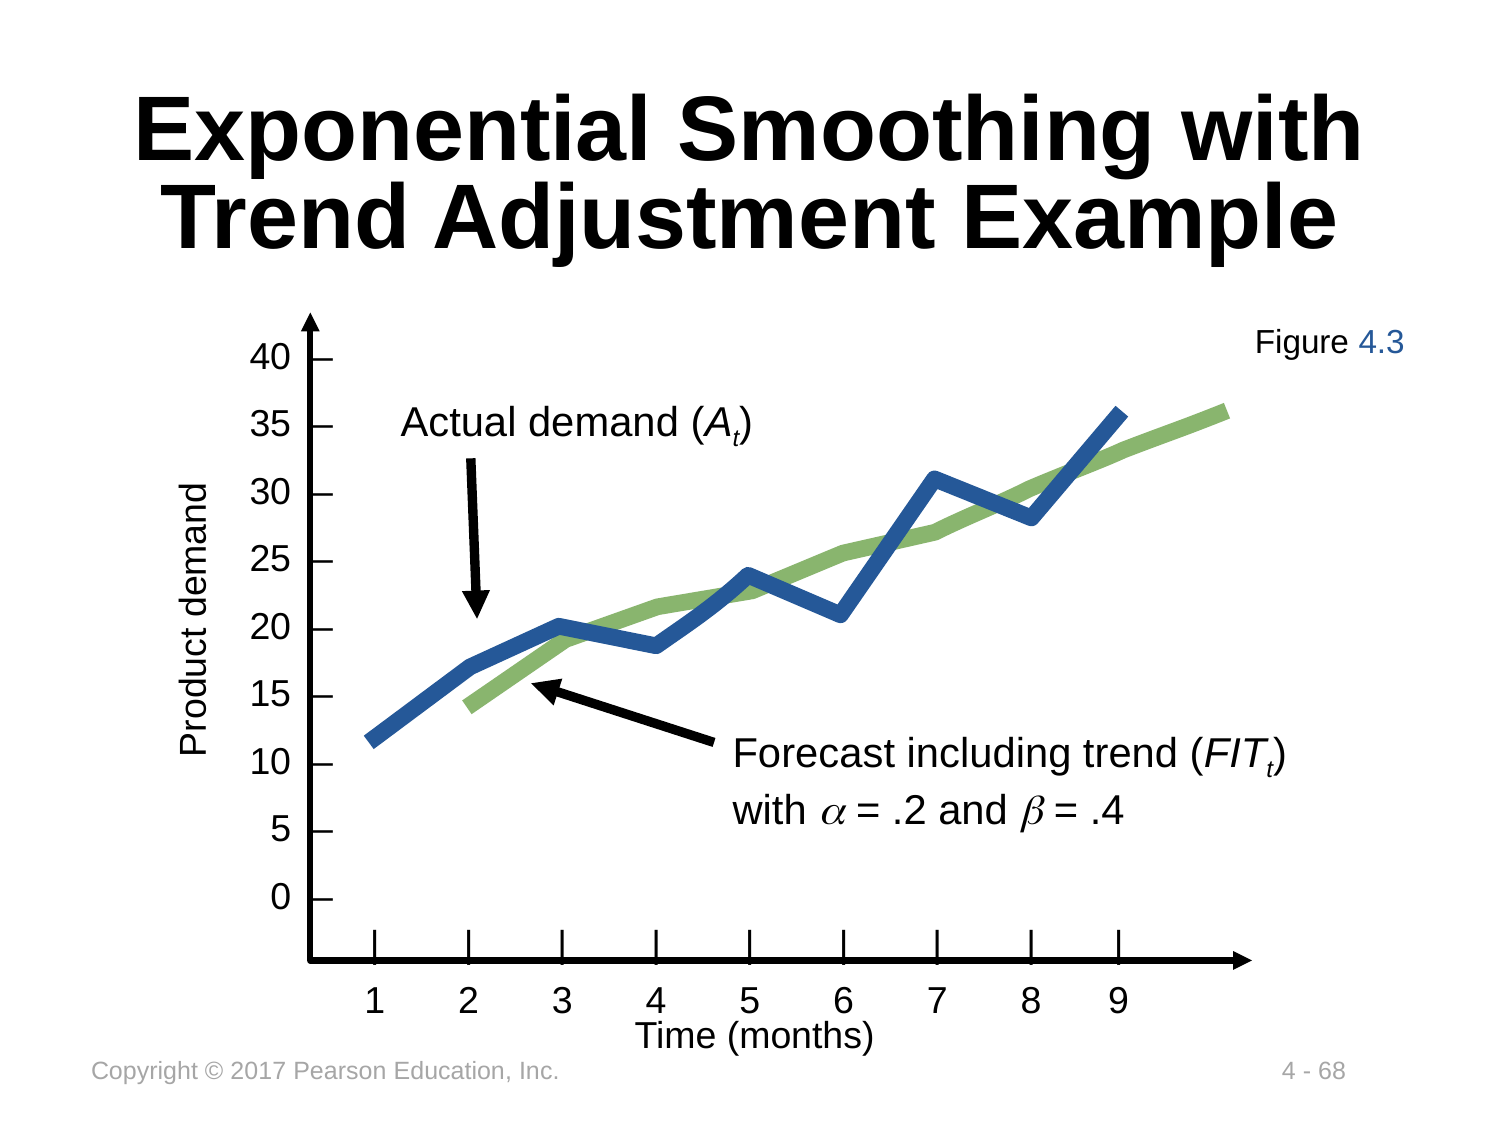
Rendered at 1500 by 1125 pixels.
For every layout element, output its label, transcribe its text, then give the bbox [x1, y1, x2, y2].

text_box Figure 4.3 [1257, 312, 1420, 368]
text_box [160, 301, 1253, 1065]
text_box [382, 386, 772, 619]
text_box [530, 683, 1307, 835]
title Exponential Smoothing with Trend Adjustment Example [76, 70, 1424, 286]
